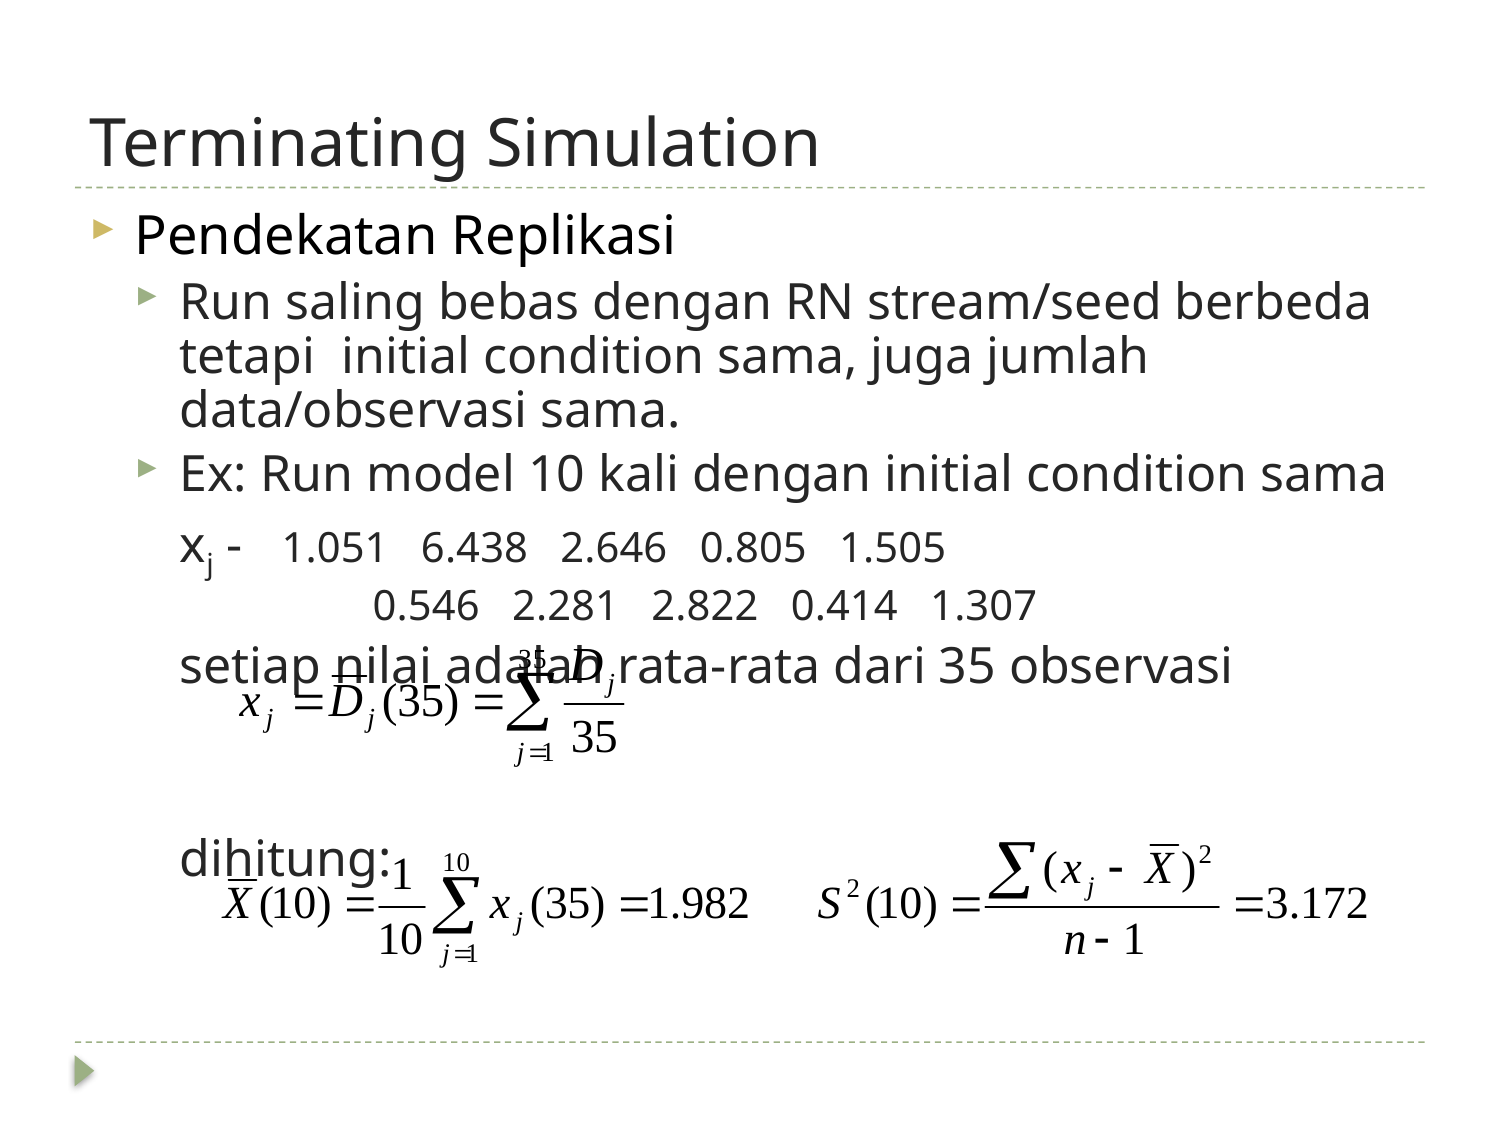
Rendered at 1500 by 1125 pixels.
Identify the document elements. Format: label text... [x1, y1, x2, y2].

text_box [212, 833, 1376, 977]
list Pendekatan Replikasi Run saling bebas dengan RN stream/seed berbeda tetapi initial condition sama, juga jumlah data/observasi sama. Ex: Run model 10 kali dengan initial condition sama xj - 1.051 6.438 2.646 0.805 1.505 0.546 2.281 2.822 0.414 1.307 setiap nilai adalah rata-rata dari 35 observasi dihitung: [75, 200, 1425, 1010]
title Terminating Simulation [75, 24, 1425, 188]
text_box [229, 633, 633, 776]
